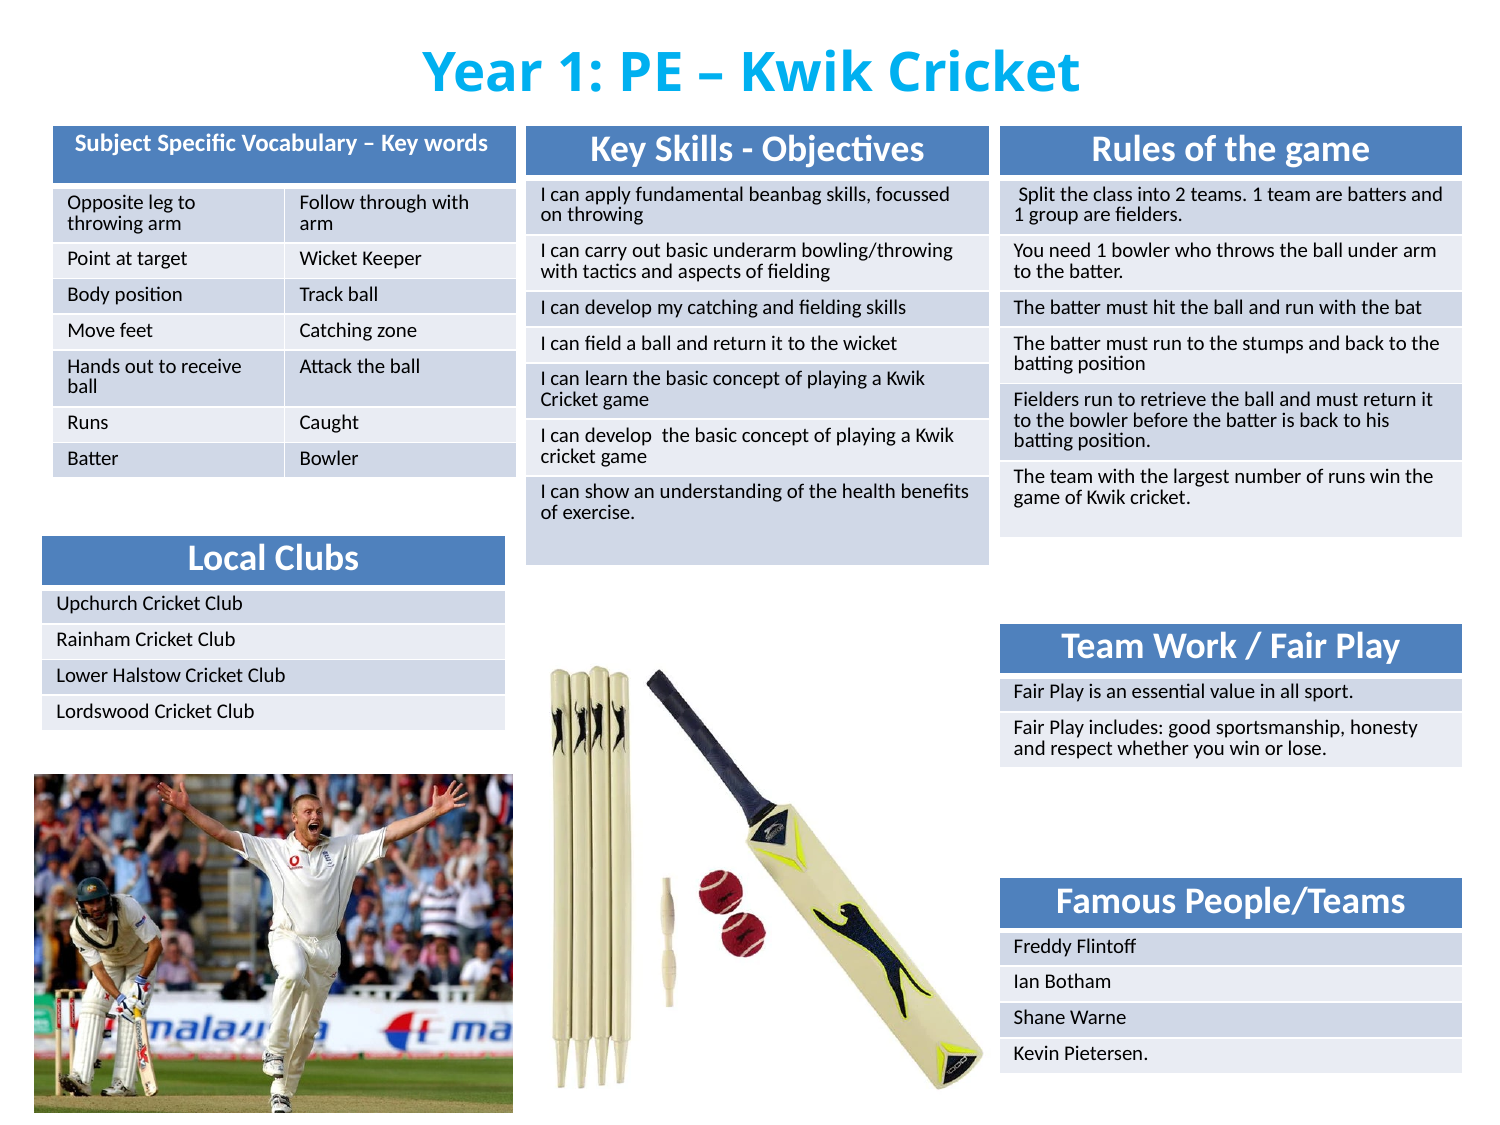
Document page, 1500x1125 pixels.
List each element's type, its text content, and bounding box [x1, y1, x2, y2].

table_cell Wicket Keeper [285, 244, 516, 278]
table_header Local Clubs [42, 536, 505, 585]
table_header Rules of the game [1000, 126, 1462, 175]
table_header Subject Specific Vocabulary – Key words [53, 126, 516, 183]
table_cell Catching zone [285, 315, 516, 349]
table_cell Caught [285, 408, 516, 442]
table_cell You need 1 bowler who throws the ball under arm to the batter. [1000, 236, 1462, 290]
table_cell I can show an understanding of the health benefits of exercise. [526, 477, 989, 565]
table_cell The batter must hit the ball and run with the bat [1000, 292, 1462, 326]
table_header Famous People/Teams [1000, 878, 1462, 928]
table_cell Freddy Flintoff [1000, 933, 1462, 965]
table_cell Fielders run to retrieve the ball and must return it to the bowler before the batter is back to his batting position. [1000, 384, 1462, 460]
table_cell Runs [53, 408, 284, 442]
table_cell Fair Play includes: good sportsmanship, honesty and respect whether you win or lose. [1000, 713, 1462, 767]
table_cell Move feet [53, 315, 284, 349]
table_cell Bowler [285, 443, 516, 477]
table_cell I can carry out basic underarm bowling/throwing with tactics and aspects of fielding [526, 236, 989, 290]
table_cell Body position [53, 279, 284, 313]
table_cell Hands out to receive ball [53, 351, 284, 406]
table_cell I can field a ball and return it to the wicket [526, 328, 989, 362]
table_cell Ian Botham [1000, 967, 1462, 1001]
table_cell Point at target [53, 244, 284, 278]
table_cell I can learn the basic concept of playing a Kwik Cricket game [526, 364, 989, 418]
table_cell Kevin Pietersen. [1000, 1039, 1462, 1073]
table_cell Upchurch Cricket Club [42, 591, 505, 623]
table_cell Track ball [285, 279, 516, 313]
table_cell Lower Halstow Cricket Club [42, 660, 505, 694]
title Year 1: PE – Kwik Cricket [105, 29, 1400, 111]
table_cell The team with the largest number of runs win the game of Kwik cricket. [1000, 462, 1462, 537]
table_cell Split the class into 2 teams. 1 team are batters and 1 group are fielders. [1000, 181, 1462, 234]
table_cell Opposite leg to throwing arm [53, 189, 284, 242]
table_cell Rainham Cricket Club [42, 625, 505, 659]
table_cell Shane Warne [1000, 1003, 1462, 1037]
table_cell Follow through with arm [285, 189, 516, 242]
table_cell Attack the ball [285, 351, 516, 406]
picture [537, 644, 991, 1110]
table_cell I can apply fundamental beanbag skills, focussed on throwing [526, 181, 989, 234]
table_header Team Work / Fair Play [1000, 624, 1462, 673]
table_cell I can develop my catching and fielding skills [526, 292, 989, 326]
picture [33, 773, 514, 1113]
table_cell The batter must run to the stumps and back to the batting position [1000, 328, 1462, 383]
table_cell Batter [53, 443, 284, 477]
table_header Key Skills - Objectives [526, 126, 989, 175]
table_cell I can develop the basic concept of playing a Kwik cricket game [526, 420, 989, 475]
table_cell Fair Play is an essential value in all sport. [1000, 679, 1462, 711]
table_cell Lordswood Cricket Club [42, 696, 505, 730]
